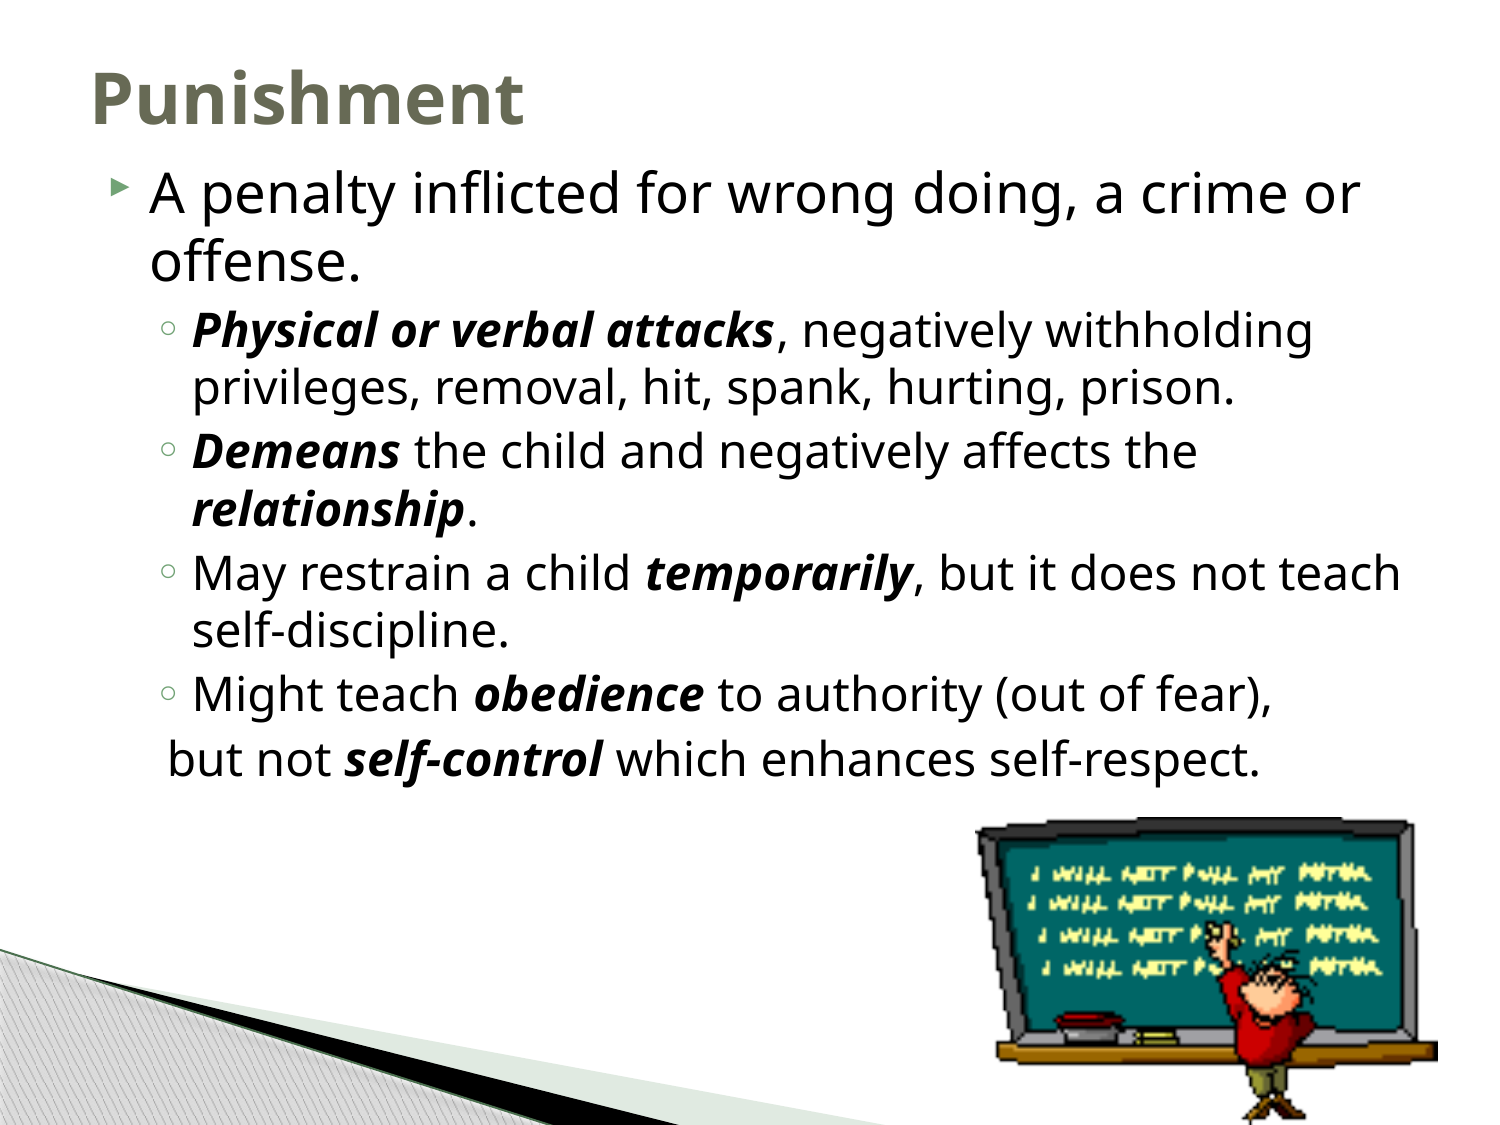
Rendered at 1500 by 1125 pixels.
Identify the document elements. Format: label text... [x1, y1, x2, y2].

list A penalty inflicted for wrong doing, a crime or offense. Physical or verbal attacks, negatively withholding privileges, removal, hit, spank, hurting, prison. Demeans the child and negatively affects the relationship. May restrain a child temporarily, but it does not teach self-discipline. Might teach obedience to authority (out of fear), but not self-control which enhances self-respect. [75, 233, 1425, 1050]
picture [974, 817, 1438, 1125]
title Punishment [75, 45, 1425, 233]
